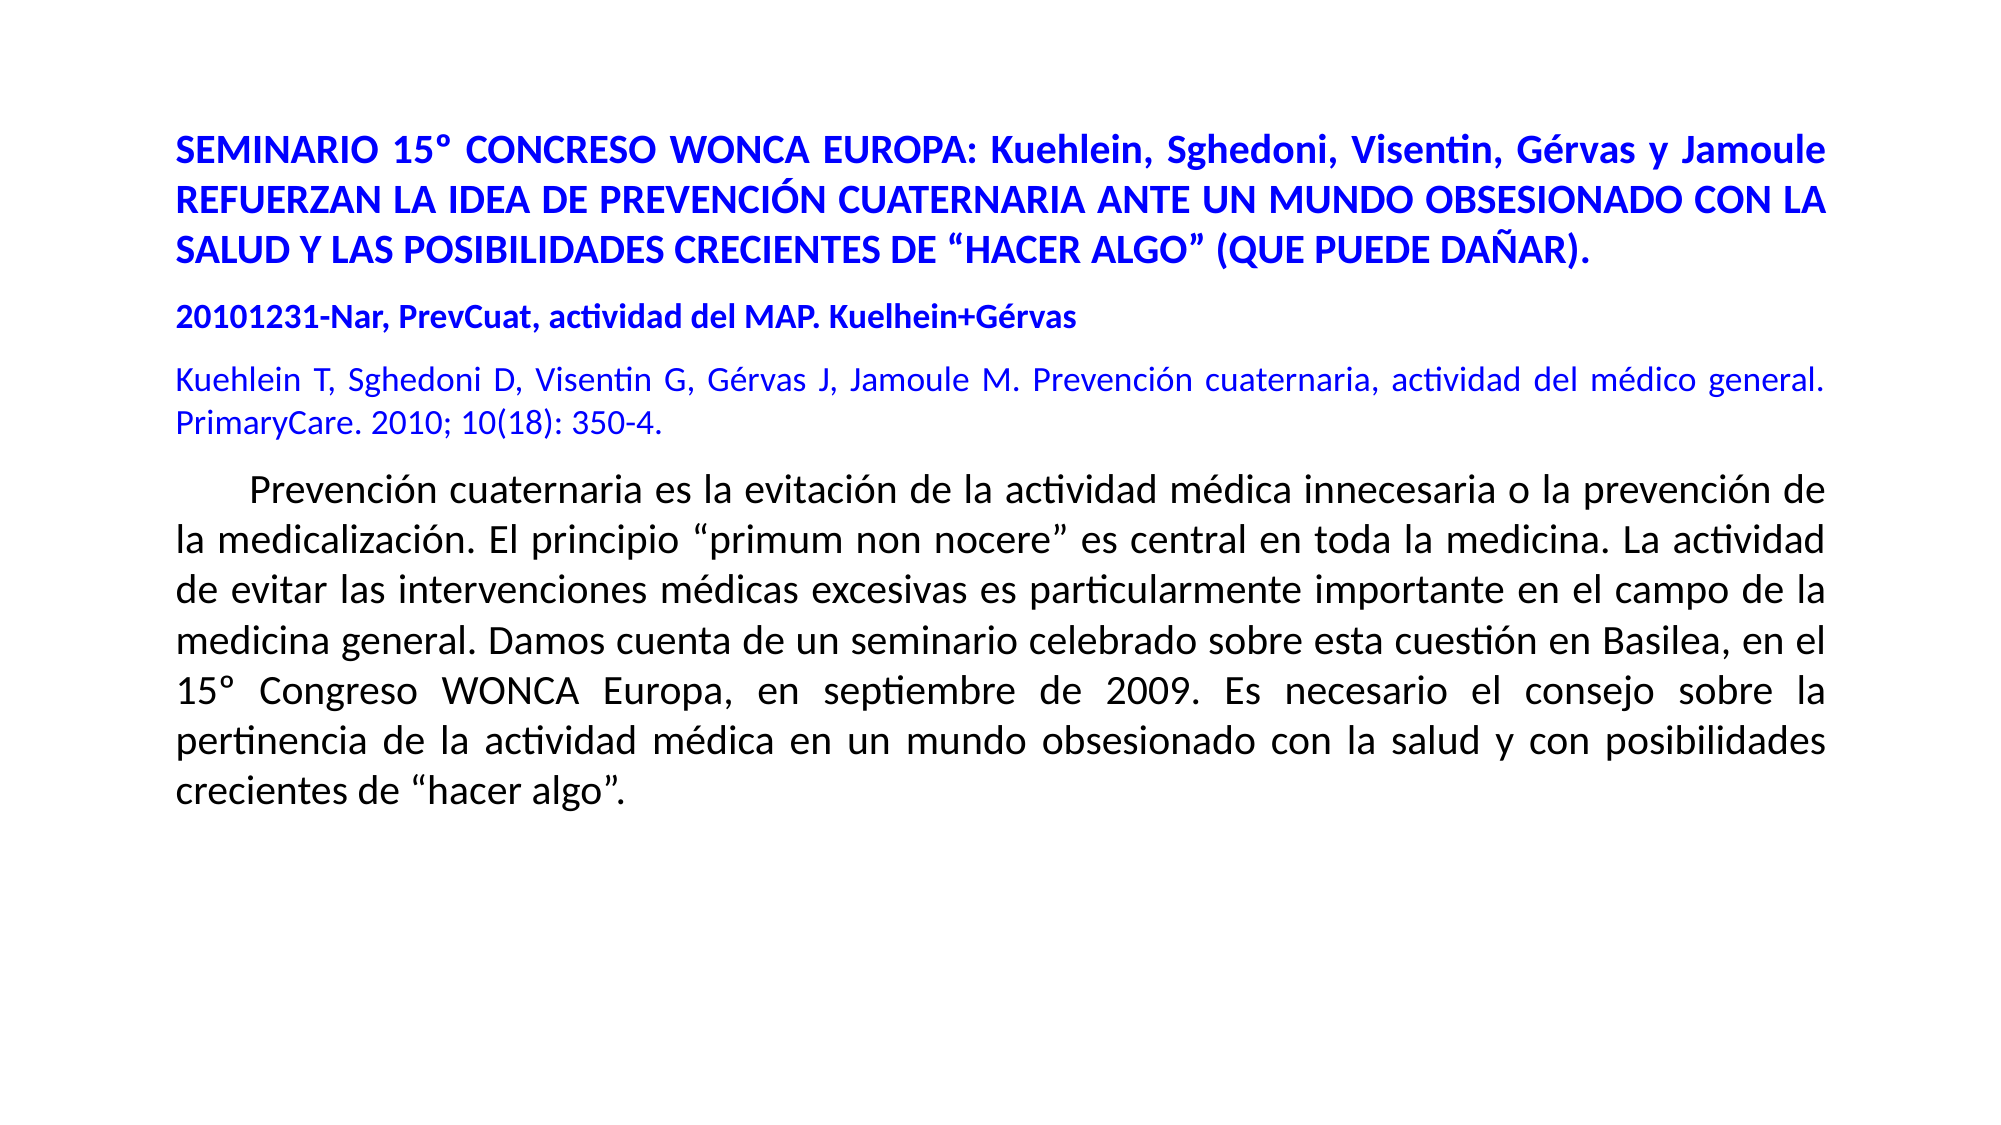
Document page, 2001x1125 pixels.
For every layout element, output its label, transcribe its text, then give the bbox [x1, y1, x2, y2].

subtitle SEMINARIO 15º CONCRESO WONCA EUROPA: Kuehlein, Sghedoni, Visentin, Gérvas y Jamoule REFUERZAN LA IDEA DE PREVENCIÓN CUATERNARIA ANTE UN MUNDO OBSESIONADO CON LA SALUD Y LAS POSIBILIDADES CRECIENTES DE “HACER ALGO” (QUE PUEDE DAÑAR). 20101231-Nar, PrevCuat, actividad del MAP. Kuelhein+Gérvas Kuehlein T, Sghedoni D, Visentin G, Gérvas J, Jamoule M. Prevención cuaternaria, actividad del médico general. PrimaryCare. 2010; 10(18): 350-4. Prevención cuaternaria es la evitación de la actividad médica innecesaria o la prevención de la medicalización. El principio “primum non nocere” es central en toda la medicina. La actividad de evitar las intervenciones médicas excesivas es particularmente importante en el campo de la medicina general. Damos cuenta de un seminario celebrado sobre esta cuestión en Basilea, en el 15º Congreso WONCA Europa, en septiembre de 2009. Es necesario el consejo sobre la pertinencia de la actividad médica en un mundo obsesionado con la salud y con posibilidades crecientes de “hacer algo”. [160, 114, 1843, 1004]
